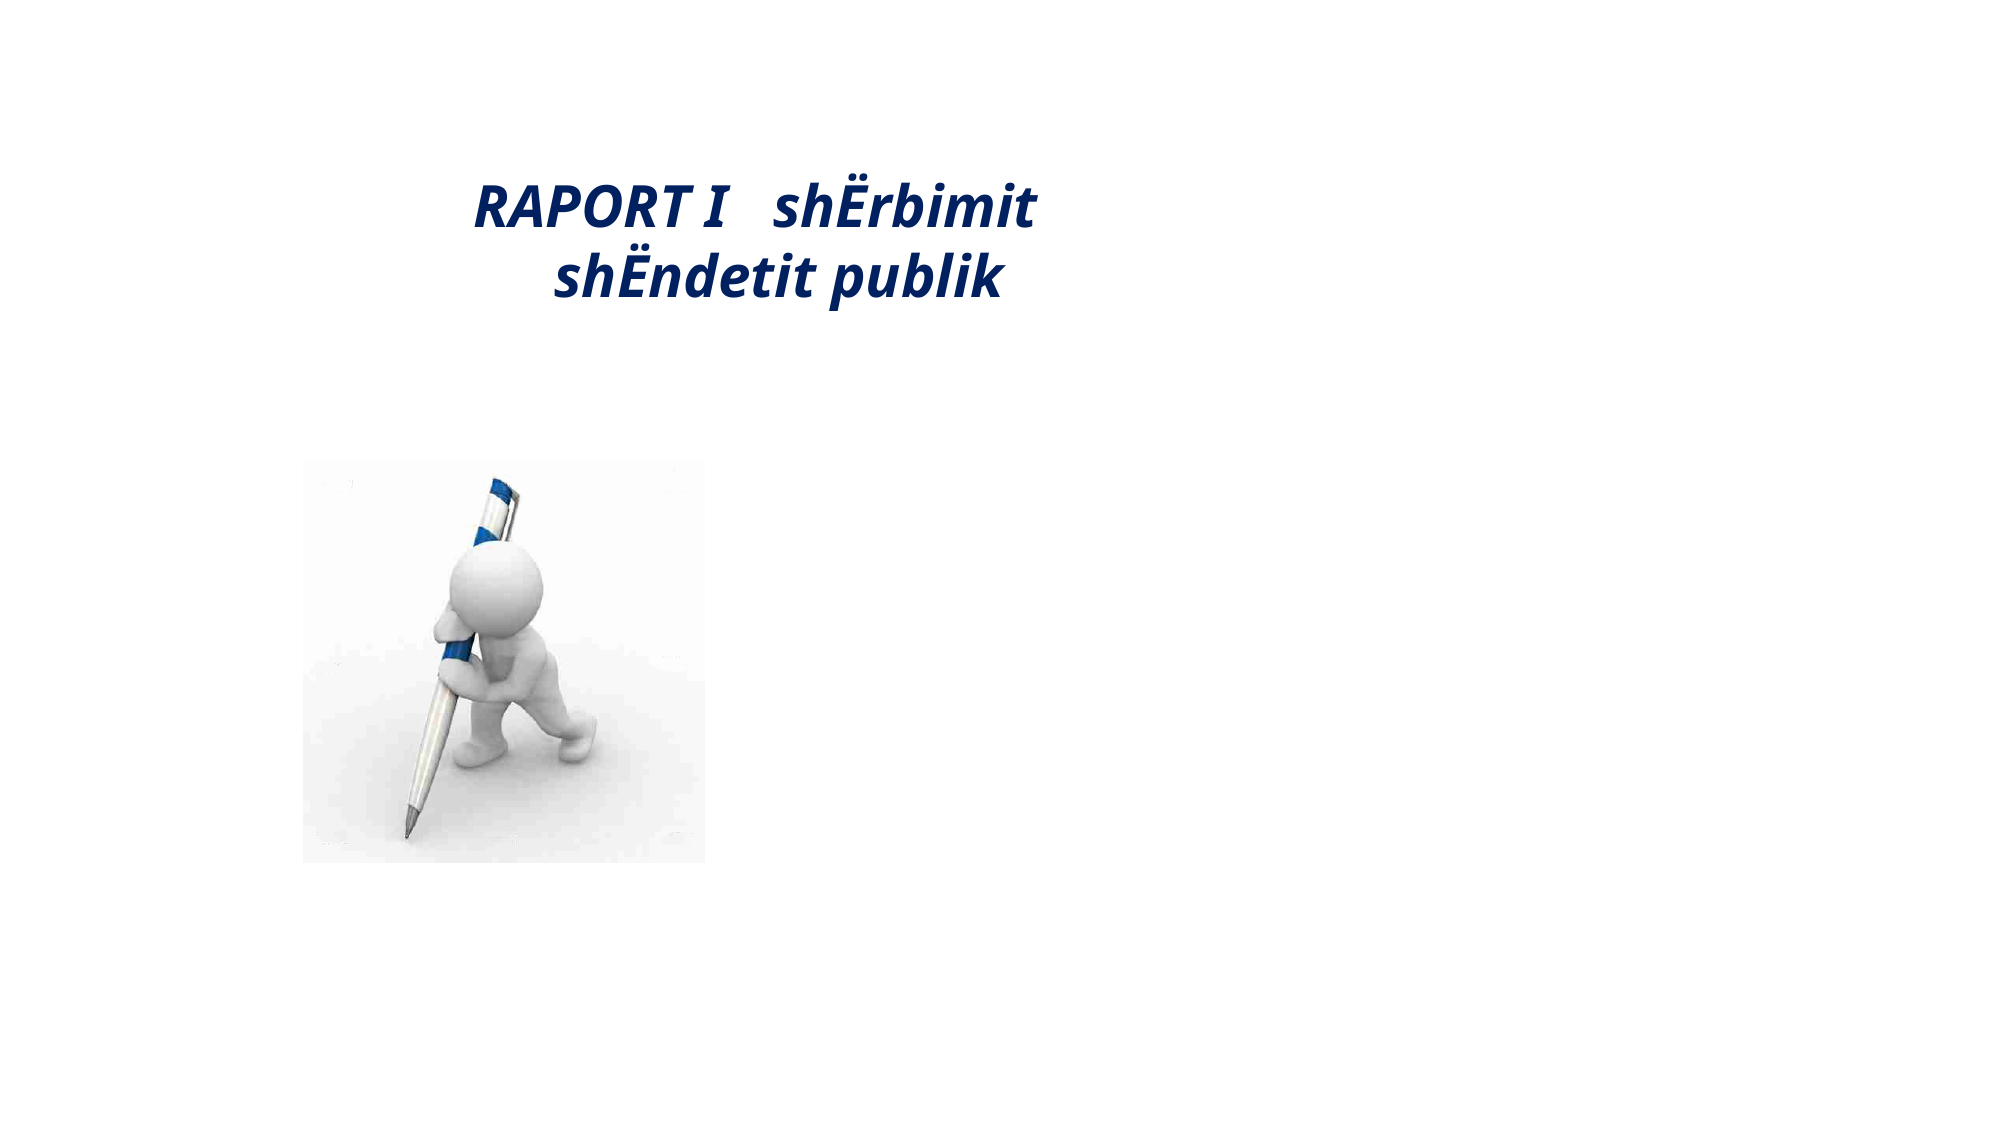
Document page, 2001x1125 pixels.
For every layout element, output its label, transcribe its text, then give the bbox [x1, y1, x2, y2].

text_box RAPORT I shËrbimit shËndetit publik [82, 162, 1475, 317]
picture [303, 461, 705, 863]
